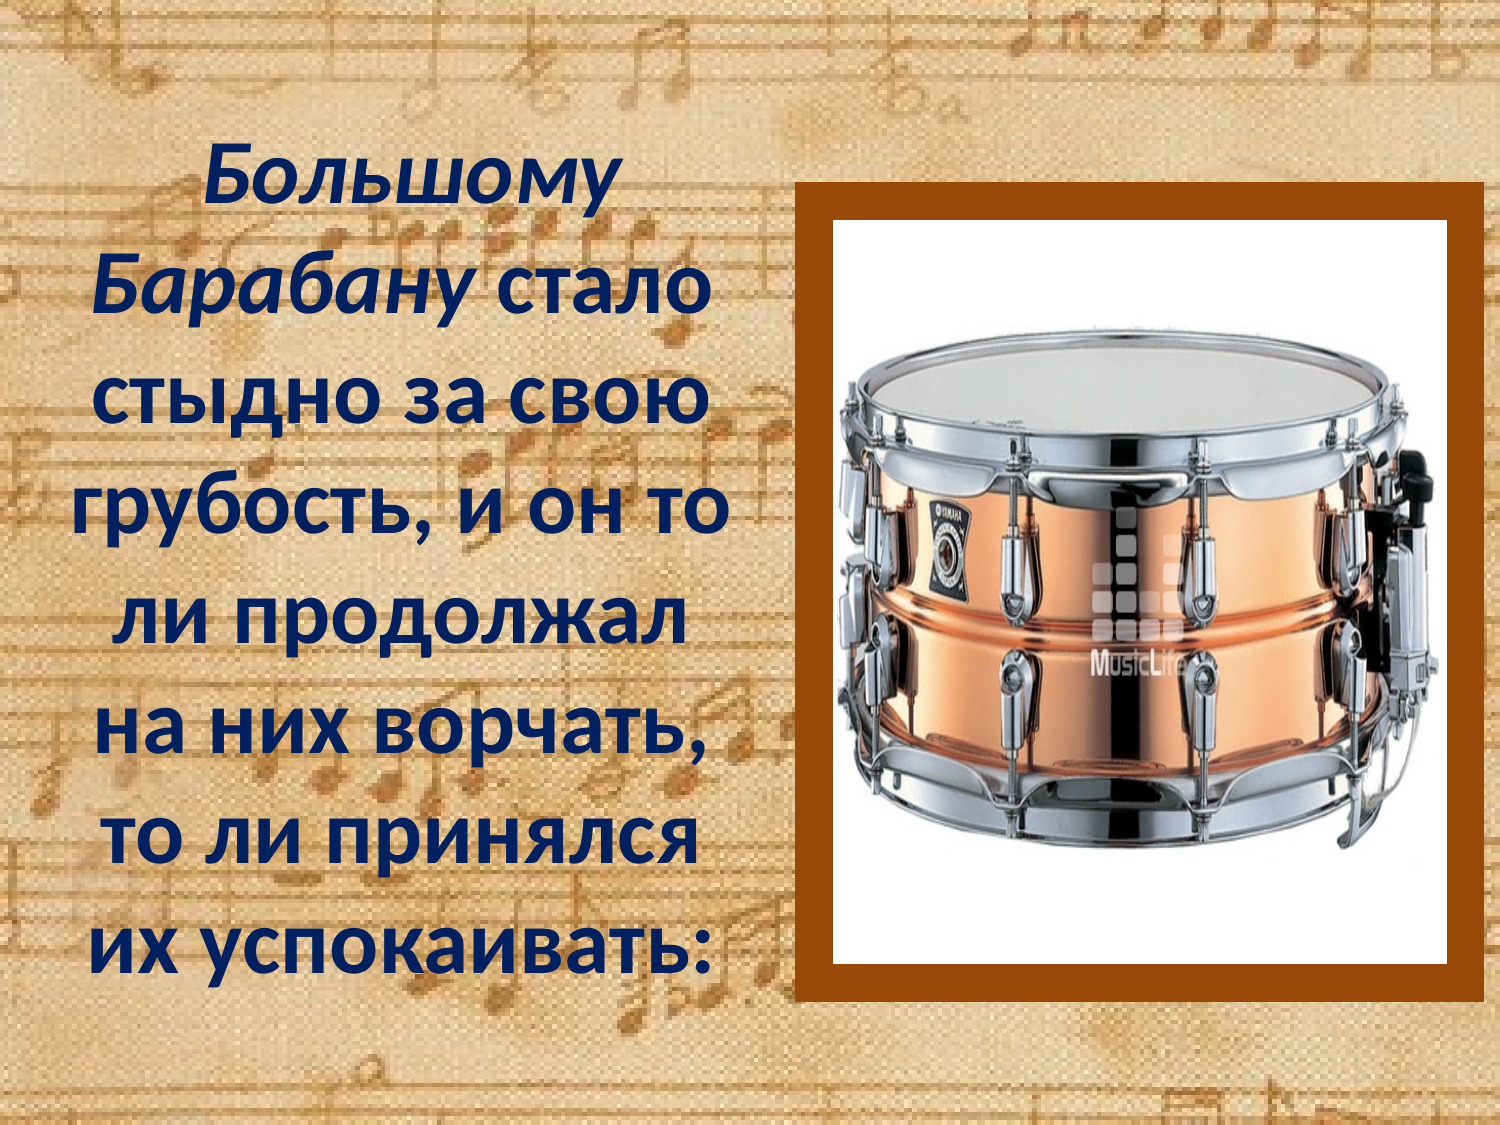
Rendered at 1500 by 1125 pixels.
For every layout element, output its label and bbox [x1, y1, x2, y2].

list [832, 219, 1448, 965]
picture [0, 0, 1500, 1125]
